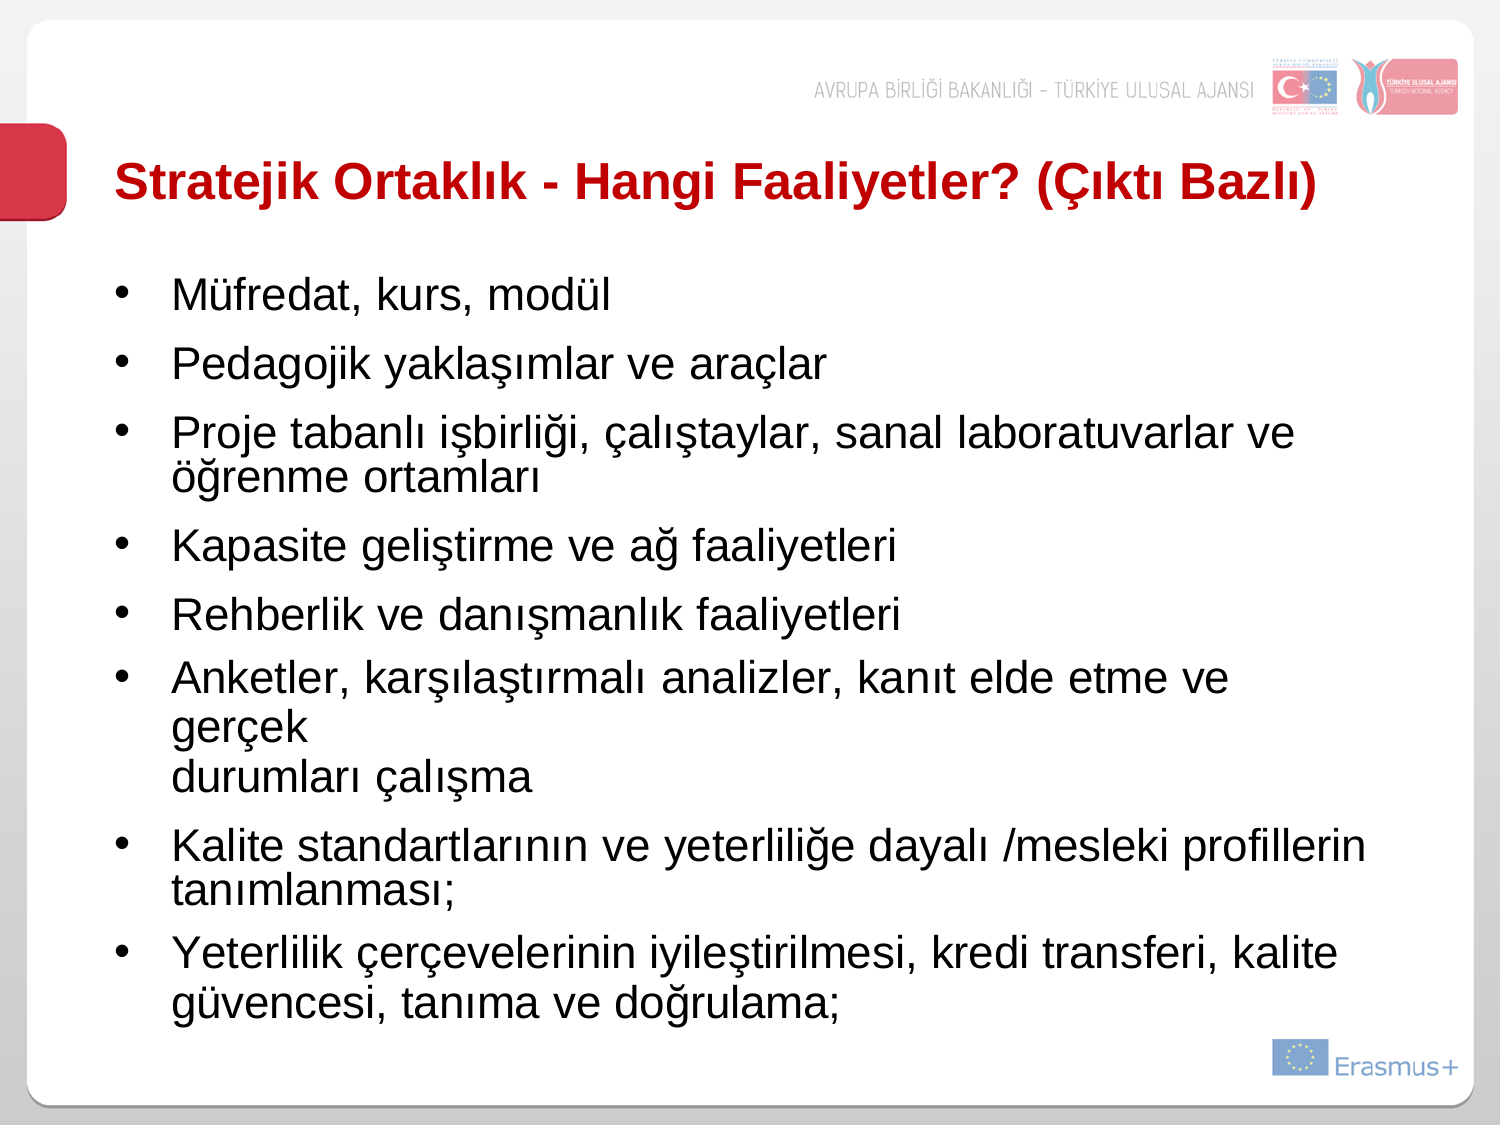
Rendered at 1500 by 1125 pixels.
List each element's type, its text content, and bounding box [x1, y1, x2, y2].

picture [0, 0, 1500, 1125]
text_box Müfredat, kurs, modül Pedagojik yaklaşımlar ve araçlar Proje tabanlı işbirliği, çalıştaylar, sanal laboratuvarlar ve öğrenme ortamları Kapasite geliştirme ve ağ faaliyetleri Rehberlik ve danışmanlık faaliyetleri Anketler, karşılaştırmalı analizler, kanıt elde etme ve gerçek durumları çalışma Kalite standartlarının ve yeterliliğe dayalı /mesleki profillerin tanımlanması; Yeterlilik çerçevelerinin iyileştirilmesi, kredi transferi, kalite güvencesi, tanıma ve doğrulama; [112, 264, 1382, 1028]
title Stratejik Ortaklık - Hangi Faaliyetler? (Çıktı Bazlı) [86, 147, 1414, 336]
